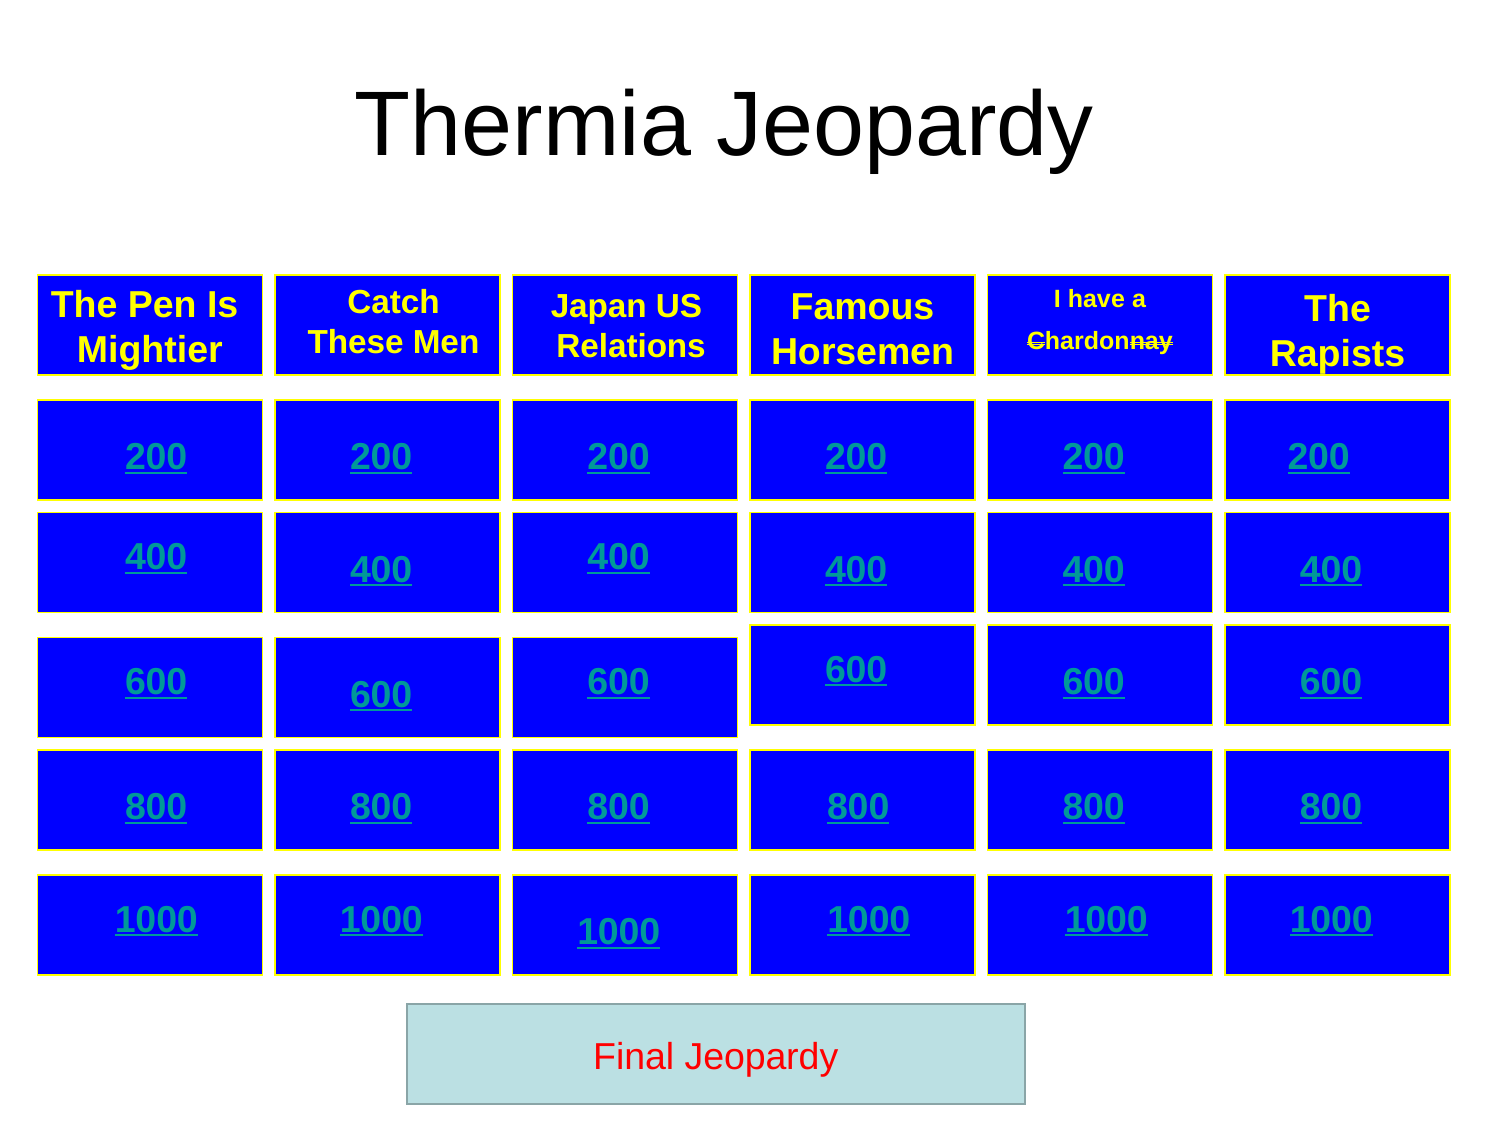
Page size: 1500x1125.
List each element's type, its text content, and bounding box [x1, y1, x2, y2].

text_box [749, 875, 975, 975]
text_box [749, 512, 975, 613]
text_box 200 [537, 424, 700, 485]
text_box [274, 512, 500, 613]
text_box 200 [74, 424, 238, 485]
text_box [512, 371, 738, 375]
text_box 200 [774, 424, 938, 485]
text_box Final Jeopardy [406, 1003, 1026, 1105]
text_box [987, 399, 1213, 500]
text_box [37, 750, 263, 850]
title Thermia Jeopardy [62, 50, 1413, 238]
text_box The Pen Is Mightier [37, 275, 263, 375]
text_box 1000 [299, 887, 463, 948]
text_box 1000 [74, 887, 238, 948]
text_box [37, 875, 263, 975]
text_box [1224, 750, 1450, 850]
text_box [1224, 399, 1450, 500]
text_box [987, 624, 1213, 725]
text_box [0, 312, 188, 373]
text_box 600 [774, 637, 938, 698]
text_box [987, 875, 1213, 975]
text_box [1224, 624, 1450, 725]
text_box I have a Chardonnay [999, 274, 1200, 363]
text_box [274, 750, 500, 850]
text_box 200 [1012, 424, 1175, 485]
text_box [1224, 512, 1450, 613]
text_box 800 [1012, 774, 1175, 835]
text_box Famous Horsemen [749, 274, 975, 380]
text_box 200 [1237, 424, 1400, 485]
text_box The Rapists [1237, 276, 1438, 382]
text_box [512, 875, 738, 975]
text_box 800 [299, 774, 463, 835]
text_box 400 [1012, 537, 1175, 598]
text_box [749, 624, 975, 725]
text_box [512, 637, 738, 738]
text_box 600 [299, 662, 463, 723]
text_box 800 [537, 774, 700, 835]
text_box 600 [537, 649, 700, 710]
text_box [512, 399, 738, 500]
text_box 400 [537, 524, 700, 585]
text_box [749, 750, 975, 850]
text_box [987, 512, 1213, 613]
text_box [274, 875, 500, 975]
text_box [749, 399, 975, 500]
text_box [274, 275, 500, 375]
text_box 1000 [1249, 887, 1413, 948]
text_box [37, 512, 263, 613]
text_box 800 [812, 774, 950, 835]
text_box [274, 399, 500, 500]
text_box Japan US Relations [512, 276, 749, 371]
text_box 200 [299, 424, 463, 485]
text_box 400 [774, 537, 938, 598]
text_box [37, 637, 263, 738]
text_box [987, 750, 1213, 850]
text_box [1224, 875, 1450, 975]
text_box 400 [74, 524, 238, 585]
text_box [274, 637, 500, 738]
text_box 800 [1249, 774, 1413, 835]
text_box [1224, 275, 1450, 375]
text_box [37, 399, 263, 500]
text_box [987, 275, 1213, 375]
text_box [512, 512, 738, 613]
text_box 600 [74, 649, 238, 710]
text_box Catch These Men [287, 272, 500, 368]
text_box 1000 [787, 887, 950, 948]
text_box [512, 750, 738, 850]
text_box 1000 [1024, 887, 1188, 948]
text_box 400 [1249, 537, 1413, 598]
text_box 400 [299, 537, 463, 598]
text_box 1000 [537, 899, 700, 960]
text_box 600 [1249, 649, 1413, 710]
text_box 800 [74, 774, 238, 835]
text_box 600 [1012, 649, 1175, 710]
